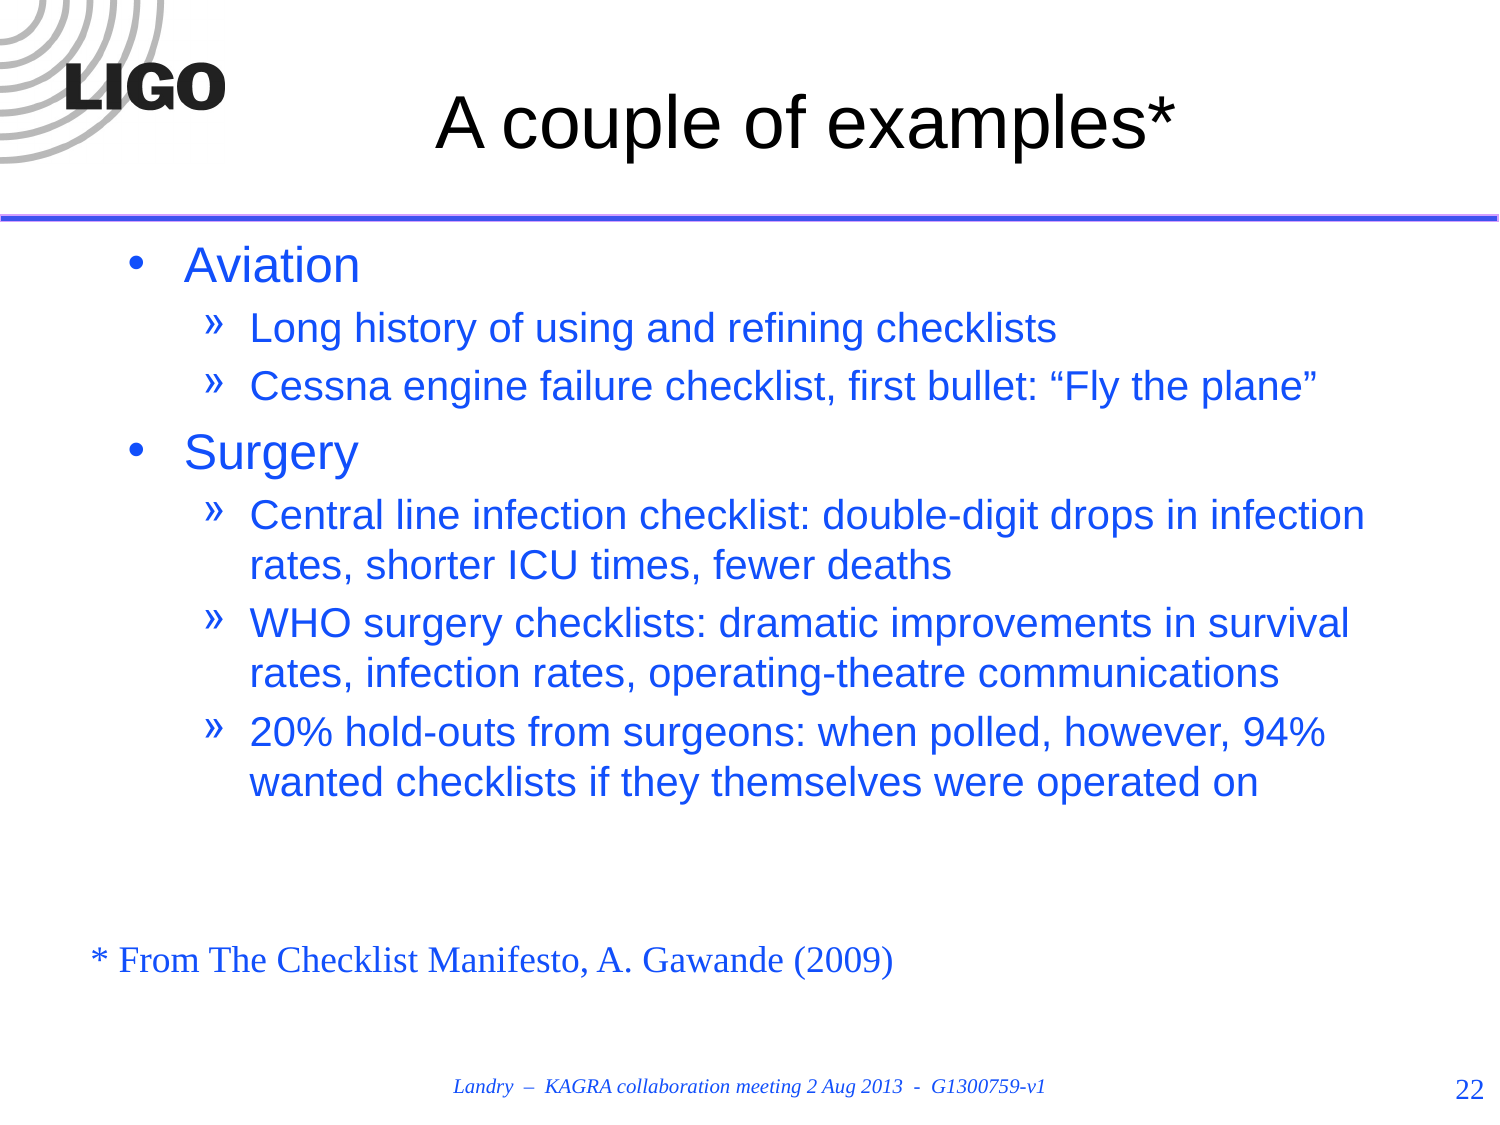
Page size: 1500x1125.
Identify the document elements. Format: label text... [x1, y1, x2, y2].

list Aviation Long history of using and refining checklists Cessna engine failure checklist, first bullet: “Fly the plane” Surgery Central line infection checklist: double-digit drops in infection rates, shorter ICU times, fewer deaths WHO surgery checklists: dramatic improvements in survival rates, infection rates, operating-theatre communications 20% hold-outs from surgeons: when polled, however, 94% wanted checklists if they themselves were operated on [112, 224, 1388, 1038]
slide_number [389, 1066, 1111, 1105]
picture [0, 0, 225, 164]
slide_number 22 [1425, 1050, 1500, 1125]
text_box * From The Checklist Manifesto, A. Gawande (2009) [75, 928, 910, 988]
title A couple of examples* [212, 24, 1400, 213]
